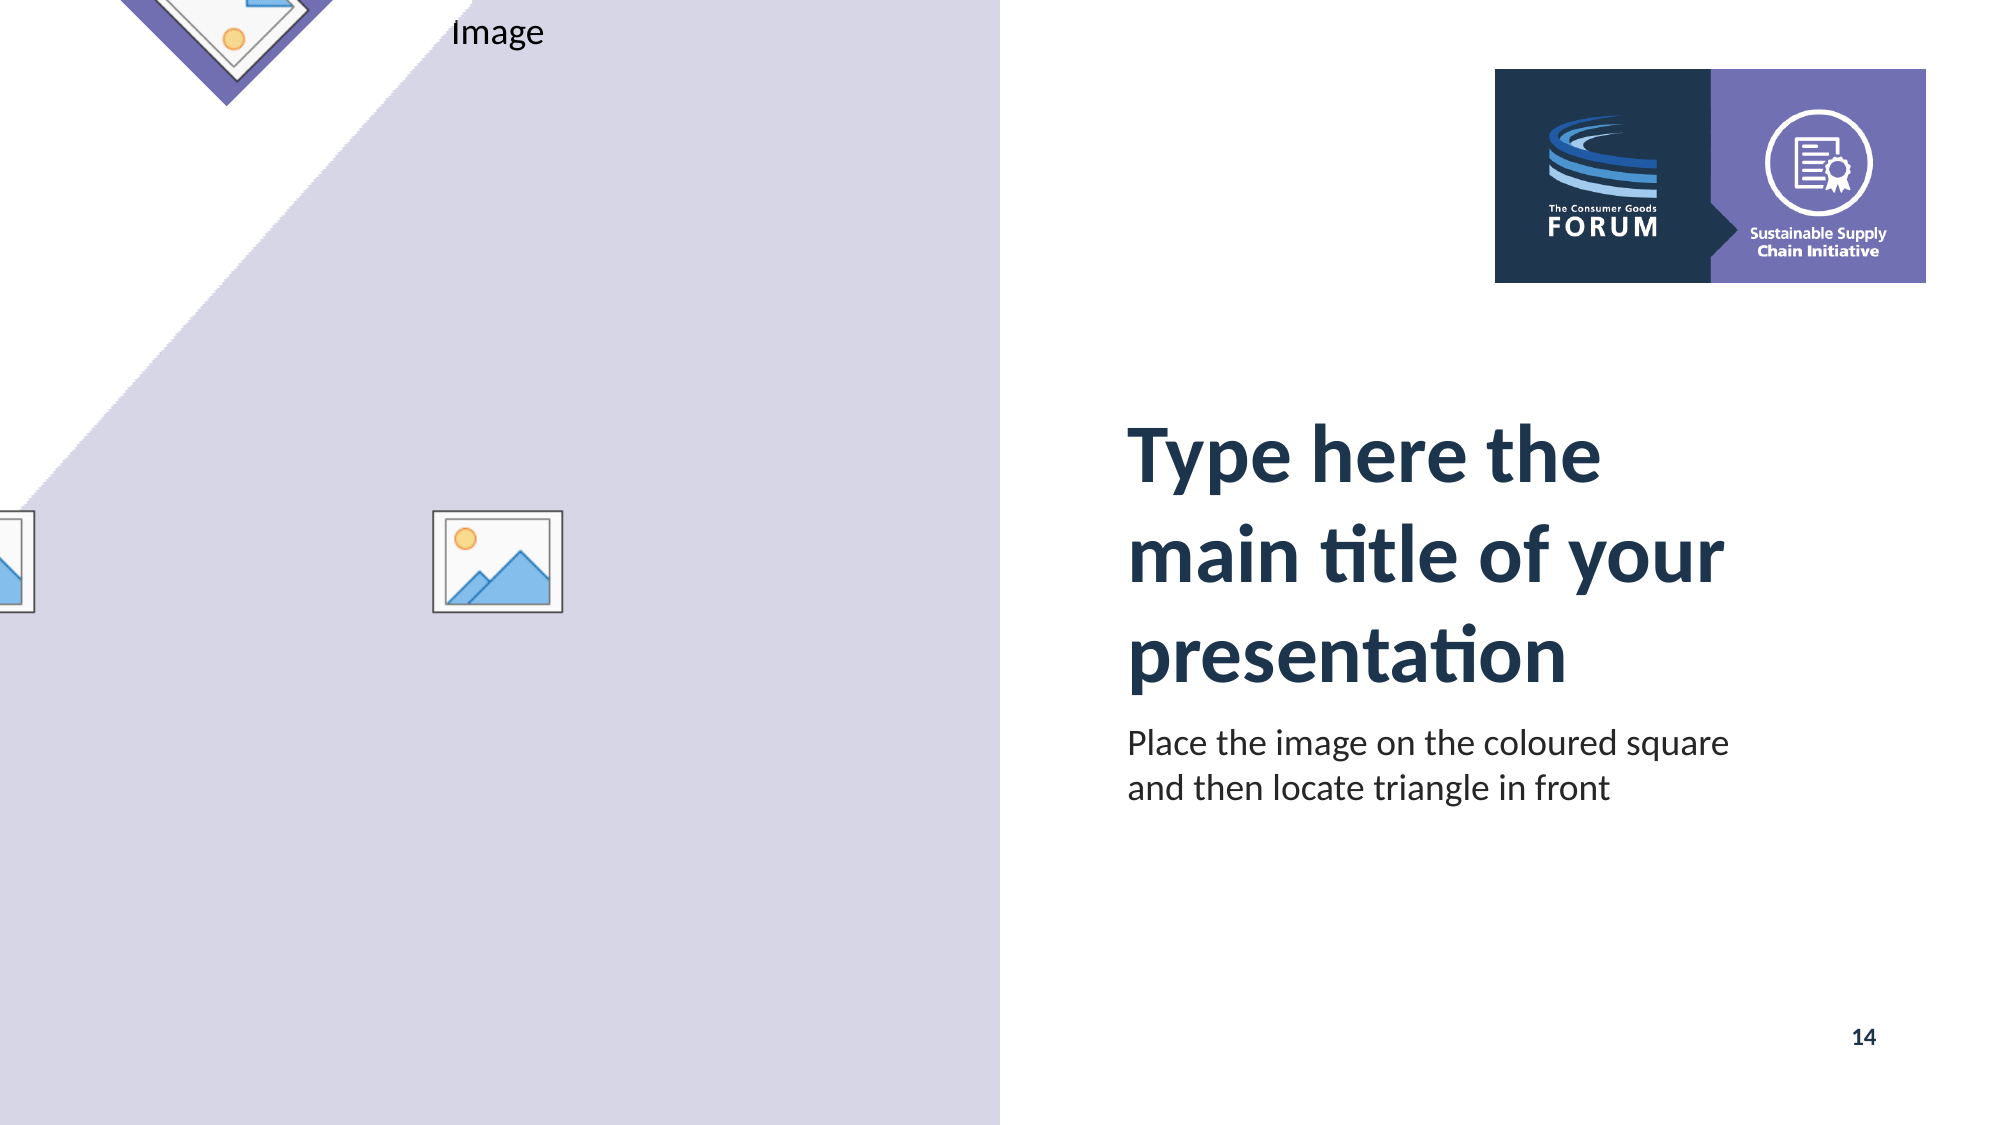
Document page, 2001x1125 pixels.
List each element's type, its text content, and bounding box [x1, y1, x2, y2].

list Place the image on the coloured square and then locate triangle in front [1112, 710, 1772, 1045]
picture [0, 0, 1000, 1125]
list Type here the main title of your presentation [1112, 392, 1772, 710]
picture [1495, 69, 1926, 283]
